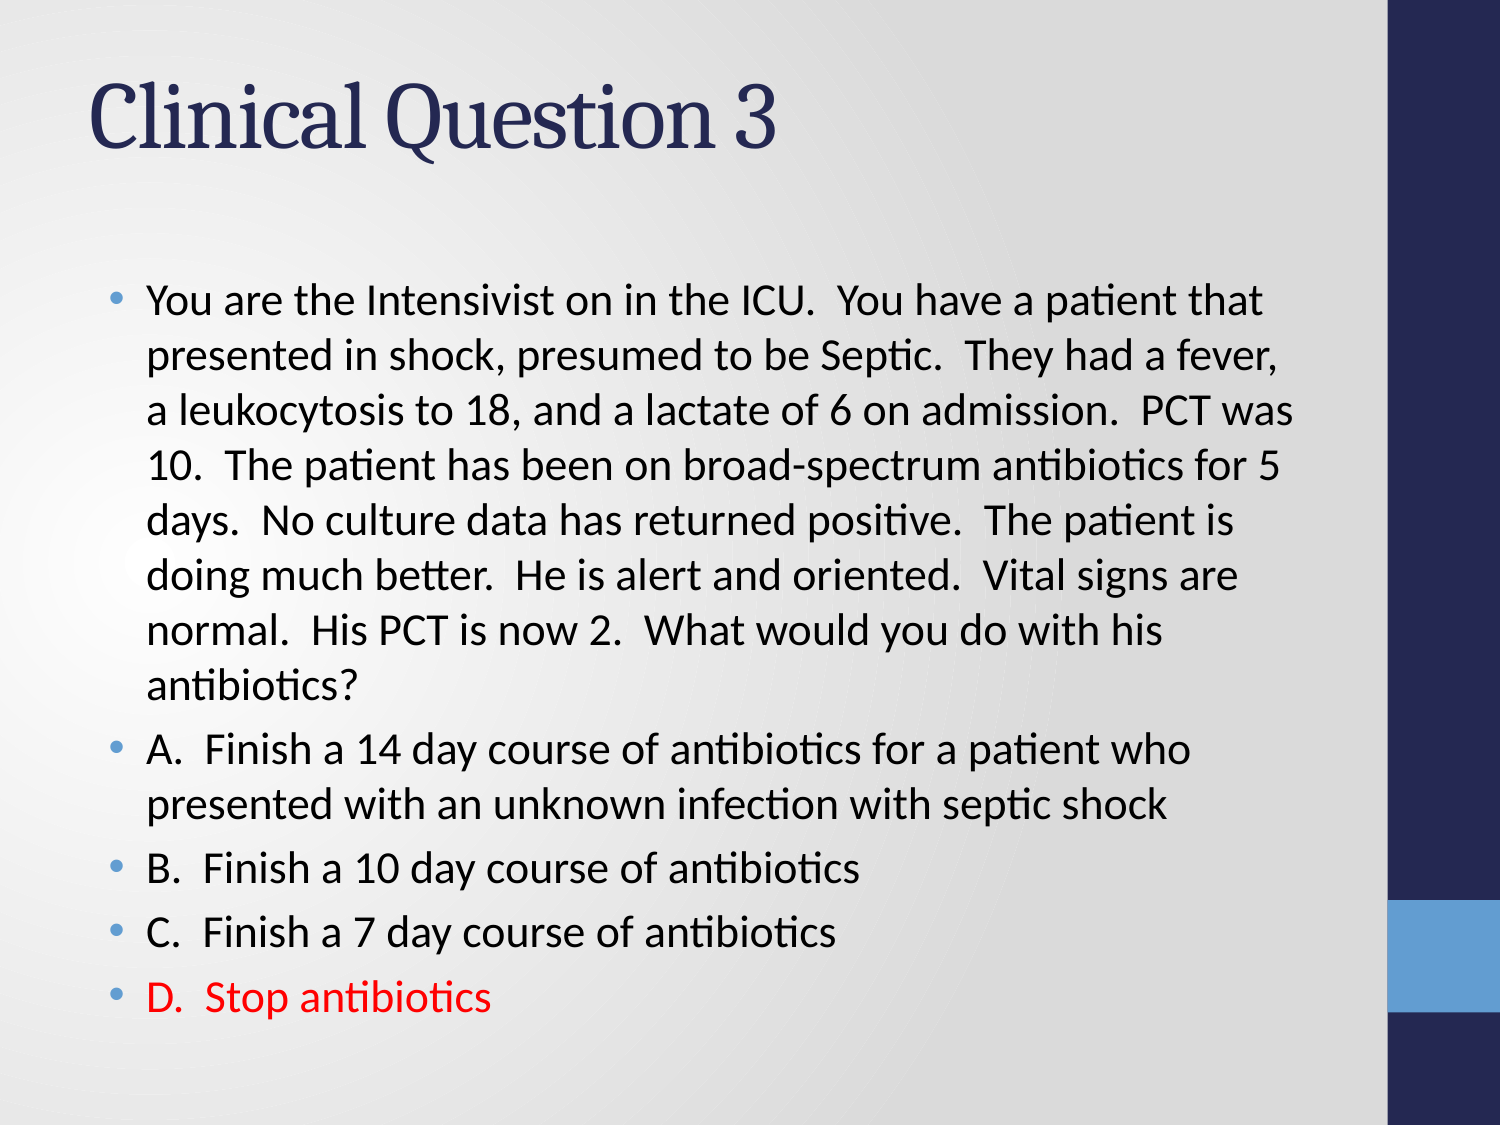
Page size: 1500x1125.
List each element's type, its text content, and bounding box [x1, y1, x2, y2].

text_box Clinical Question 3 [75, 45, 1325, 233]
text_box You are the Intensivist on in the ICU. You have a patient that presented in shock, presumed to be Septic. They had a fever, a leukocytosis to 18, and a lactate of 6 on admission. PCT was 10. The patient has been on broad-spectrum antibiotics for 5 days. No culture data has returned positive. The patient is doing much better. He is alert and oriented. Vital signs are normal. His PCT is now 2. What would you do with his antibiotics? A. Finish a 14 day course of antibiotics for a patient who presented with an unknown infection with septic shock B. Finish a 10 day course of antibiotics C. Finish a 7 day course of antibiotics D. Stop antibiotics [75, 262, 1325, 1050]
